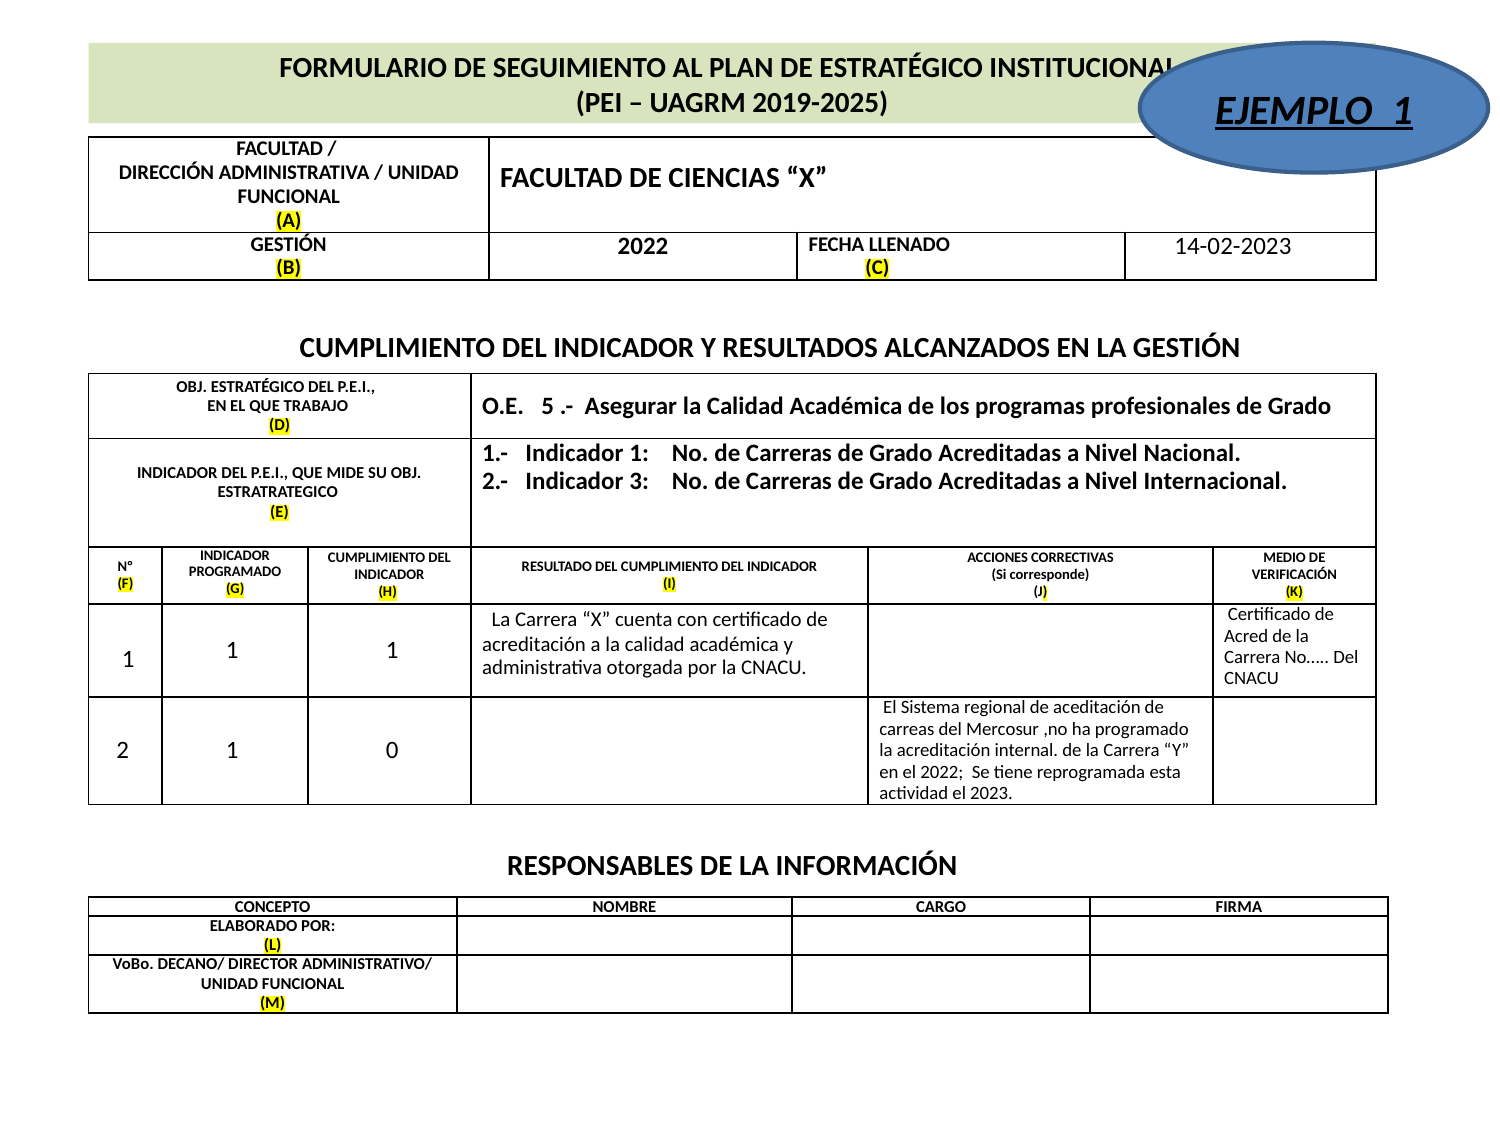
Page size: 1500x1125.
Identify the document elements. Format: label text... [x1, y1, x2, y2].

table_header CONCEPTO [89, 907, 456, 915]
table_cell 0 [309, 698, 470, 804]
table_cell [472, 698, 867, 804]
table_cell VoBo. DECANO/ DIRECTOR ADMINISTRATIVO/ UNIDAD FUNCIONAL (M) [89, 956, 456, 1012]
table_cell MEDIO DE VERIFICACIÓN (K) [1214, 548, 1375, 603]
table_cell [793, 917, 1089, 954]
table_cell [458, 956, 791, 1012]
table_cell [458, 917, 791, 954]
table_cell INDICADOR PROGRAMADO (G) [163, 548, 307, 603]
table_header OBJ. ESTRATÉGICO DEL P.E.I., EN EL QUE TRABAJO (D) [89, 374, 470, 438]
table_cell 1.- Indicador 1: No. de Carreras de Grado Acreditadas a Nivel Nacional. 2.- Indicador 3: No. de Carreras de Grado Acreditadas a Nivel Internacional. [472, 439, 1375, 546]
table_cell [869, 605, 1212, 696]
table_header FACULTAD DE CIENCIAS “X” [490, 138, 1375, 232]
table_cell [1091, 956, 1387, 1012]
text_box CUMPLIMIENTO DEL INDICADOR Y RESULTADOS ALCANZADOS EN LA GESTIÓN [275, 336, 1272, 401]
text_box RESPONSABLES DE LA INFORMACIÓN [86, 856, 1378, 907]
table_header FACULTAD / DIRECCIÓN ADMINISTRATIVA / UNIDAD FUNCIONAL (A) [89, 138, 488, 232]
table_header FIRMA [1091, 898, 1387, 915]
table_cell RESULTADO DEL CUMPLIMIENTO DEL INDICADOR (I) [472, 548, 867, 603]
table_cell 14-02-2023 [1126, 233, 1375, 279]
table_cell 1 [163, 605, 307, 696]
table_cell CUMPLIMIENTO DEL INDICADOR (H) [309, 548, 470, 603]
table_cell 1 [89, 605, 161, 696]
table_cell [1091, 917, 1387, 954]
table_header O.E. 5 .- Asegurar la Calidad Académica de los programas profesionales de Grado [472, 374, 1375, 438]
table_cell 1 [309, 605, 470, 696]
table_cell La Carrera “X” cuenta con certificado de acreditación a la calidad académica y administrativa otorgada por la CNACU. [472, 605, 867, 696]
table_cell ACCIONES CORRECTIVAS (Si corresponde) (J) [869, 548, 1212, 603]
table_cell 2022 [490, 233, 796, 279]
table_header NOMBRE [458, 907, 791, 915]
table_cell [793, 956, 1089, 1012]
table_cell 2 [89, 698, 161, 804]
table_cell ELABORADO POR: (L) [89, 917, 456, 954]
table_cell FECHA LLENADO (C) [798, 233, 1124, 279]
table_cell Nº (F) [89, 548, 161, 603]
table_cell Certificado de Acred de la Carrera No….. Del CNACU [1214, 605, 1375, 696]
title FORMULARIO DE SEGUIMIENTO AL PLAN DE ESTRATÉGICO INSTITUCIONAL (PEI – UAGRM 2019-2025) [88, 42, 1267, 124]
table_header CARGO [793, 907, 1089, 915]
text_box EJEMPLO 1 [1137, 40, 1491, 175]
table_cell [1214, 698, 1375, 804]
table_cell El Sistema regional de aceditación de carreas del Mercosur ,no ha programado la acreditación internal. de la Carrera “Y” en el 2022; Se tiene reprogramada esta actividad el 2023. [869, 698, 1212, 804]
table_cell 1 [163, 698, 307, 804]
table_cell INDICADOR DEL P.E.I., QUE MIDE SU OBJ. ESTRATRATEGICO (E) [89, 439, 470, 546]
table_cell GESTIÓN (B) [89, 233, 488, 279]
